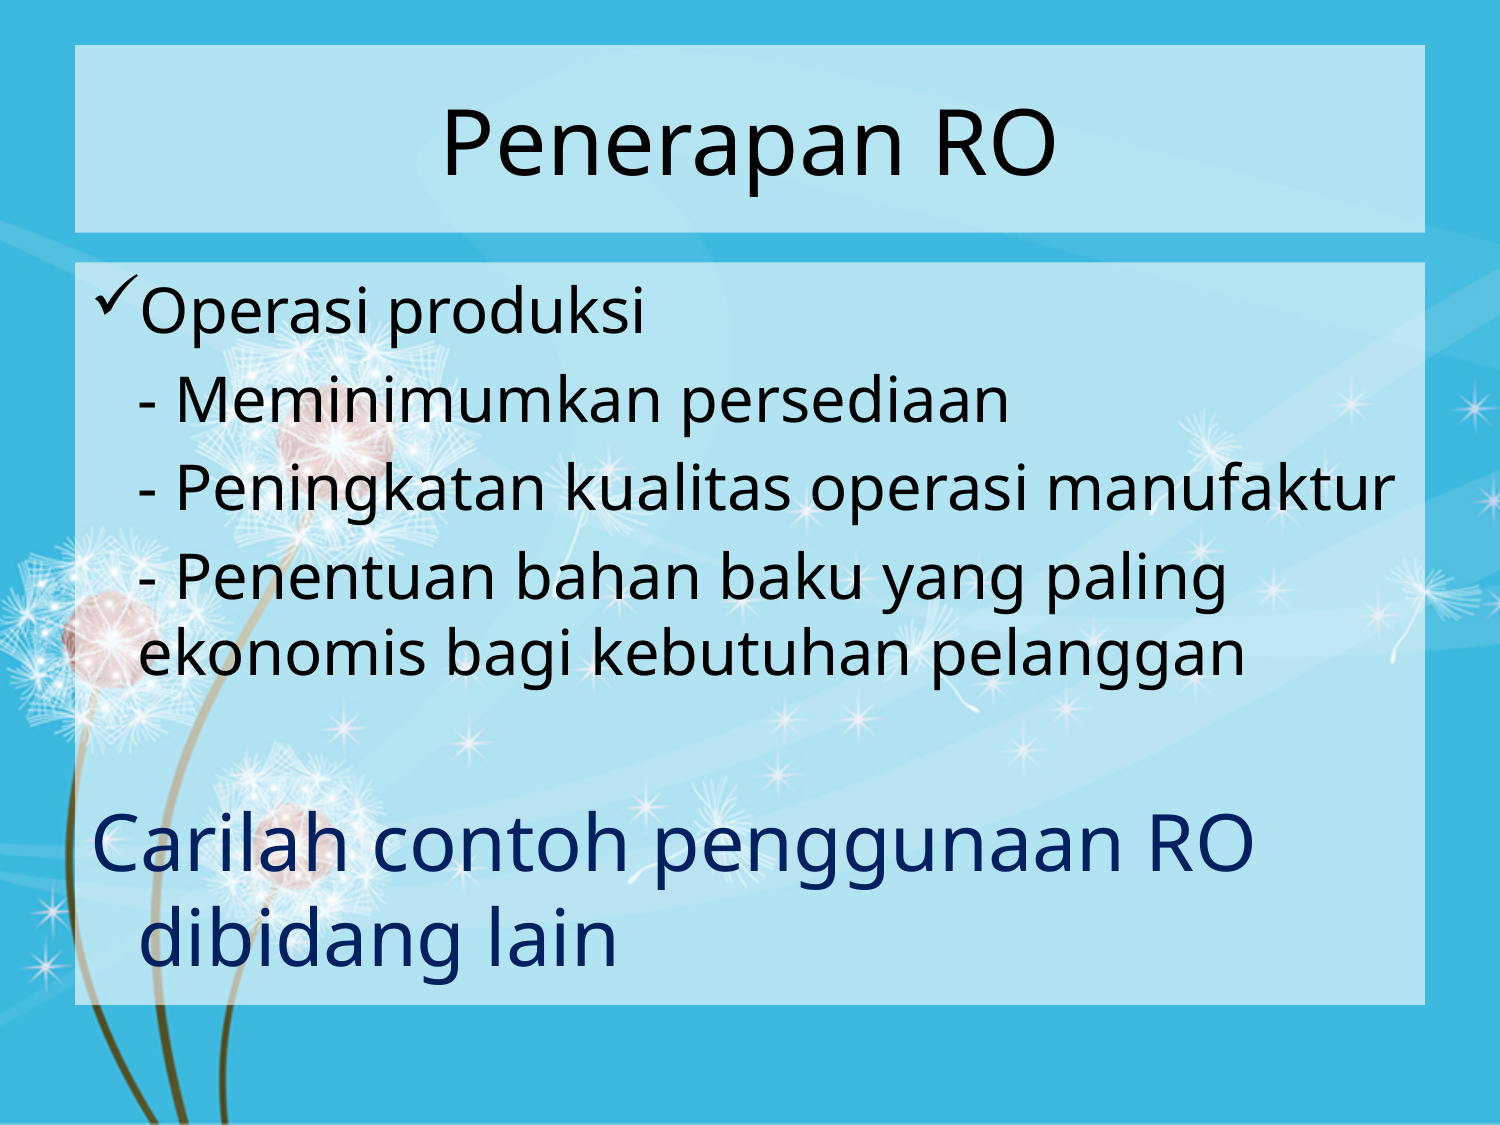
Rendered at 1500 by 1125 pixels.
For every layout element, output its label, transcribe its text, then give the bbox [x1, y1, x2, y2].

title Penerapan RO [75, 45, 1425, 233]
picture [0, 0, 1500, 1125]
list Operasi produksi - Meminimumkan persediaan - Peningkatan kualitas operasi manufaktur - Penentuan bahan baku yang paling ekonomis bagi kebutuhan pelanggan Carilah contoh penggunaan RO dibidang lain [75, 262, 1425, 1005]
